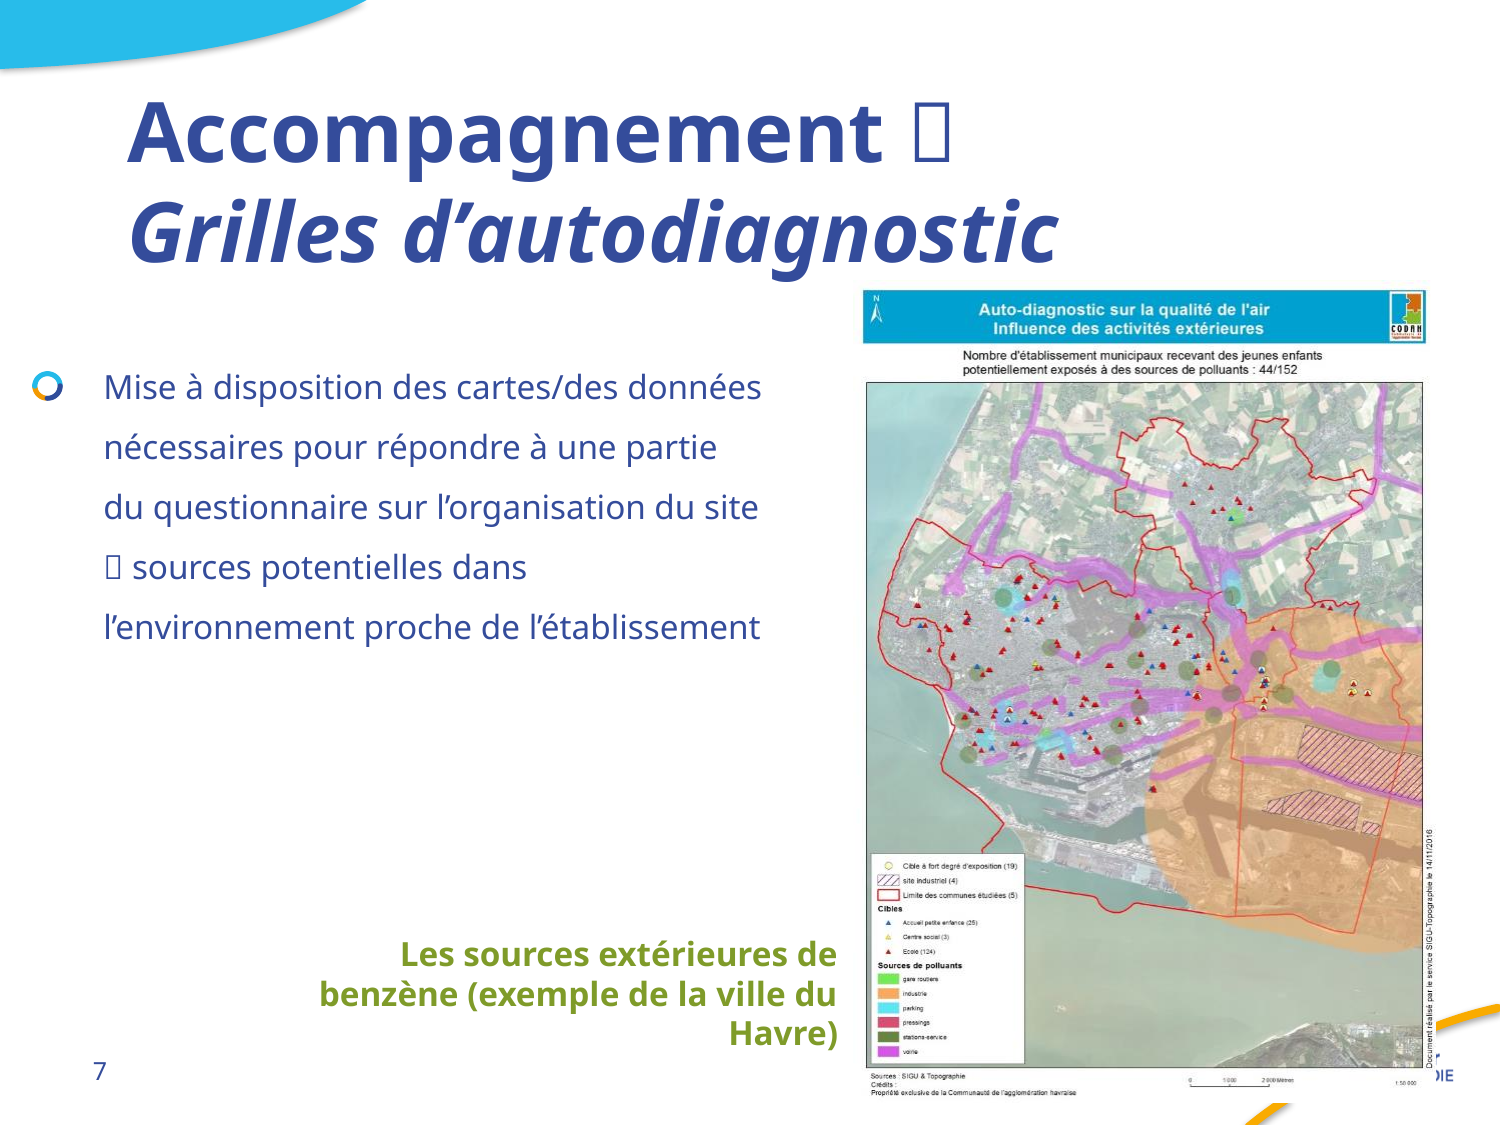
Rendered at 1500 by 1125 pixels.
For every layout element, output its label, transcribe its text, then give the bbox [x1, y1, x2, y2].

text_box Accompagnement  Grilles d’autodiagnostic [112, 125, 1388, 233]
picture [853, 280, 1467, 1103]
text_box Les sources extérieures de benzène (exemple de la ville du Havre) [278, 882, 847, 1103]
slide_number 7 [0, 1042, 123, 1103]
text_box Mise à disposition des cartes/des données nécessaires pour répondre à une partie du questionnaire sur l’organisation du site  sources potentielles dans l’environnement proche de l’établissement [17, 311, 779, 690]
picture [32, 371, 63, 401]
